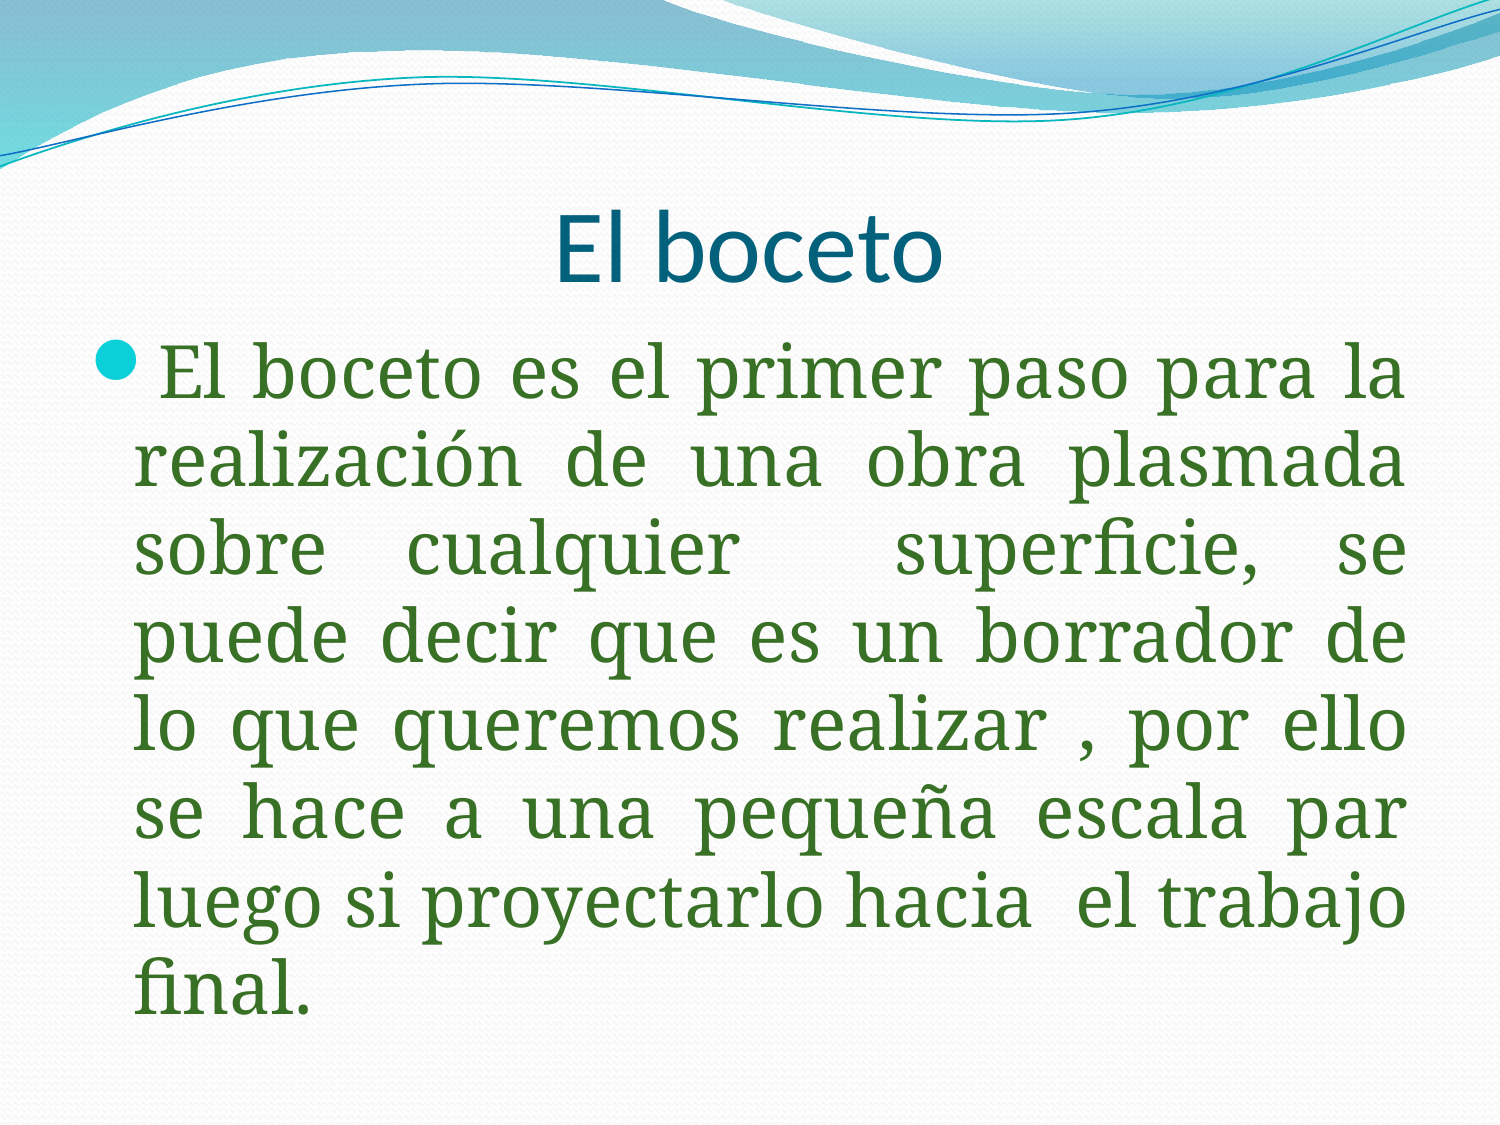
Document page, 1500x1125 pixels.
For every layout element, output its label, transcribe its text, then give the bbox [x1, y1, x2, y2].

list El boceto es el primer paso para la realización de una obra plasmada sobre cualquier superficie, se puede decir que es un borrador de lo que queremos realizar , por ello se hace a una pequeña escala par luego si proyectarlo hacia el trabajo final. [75, 317, 1425, 1038]
title El boceto [75, 115, 1425, 303]
